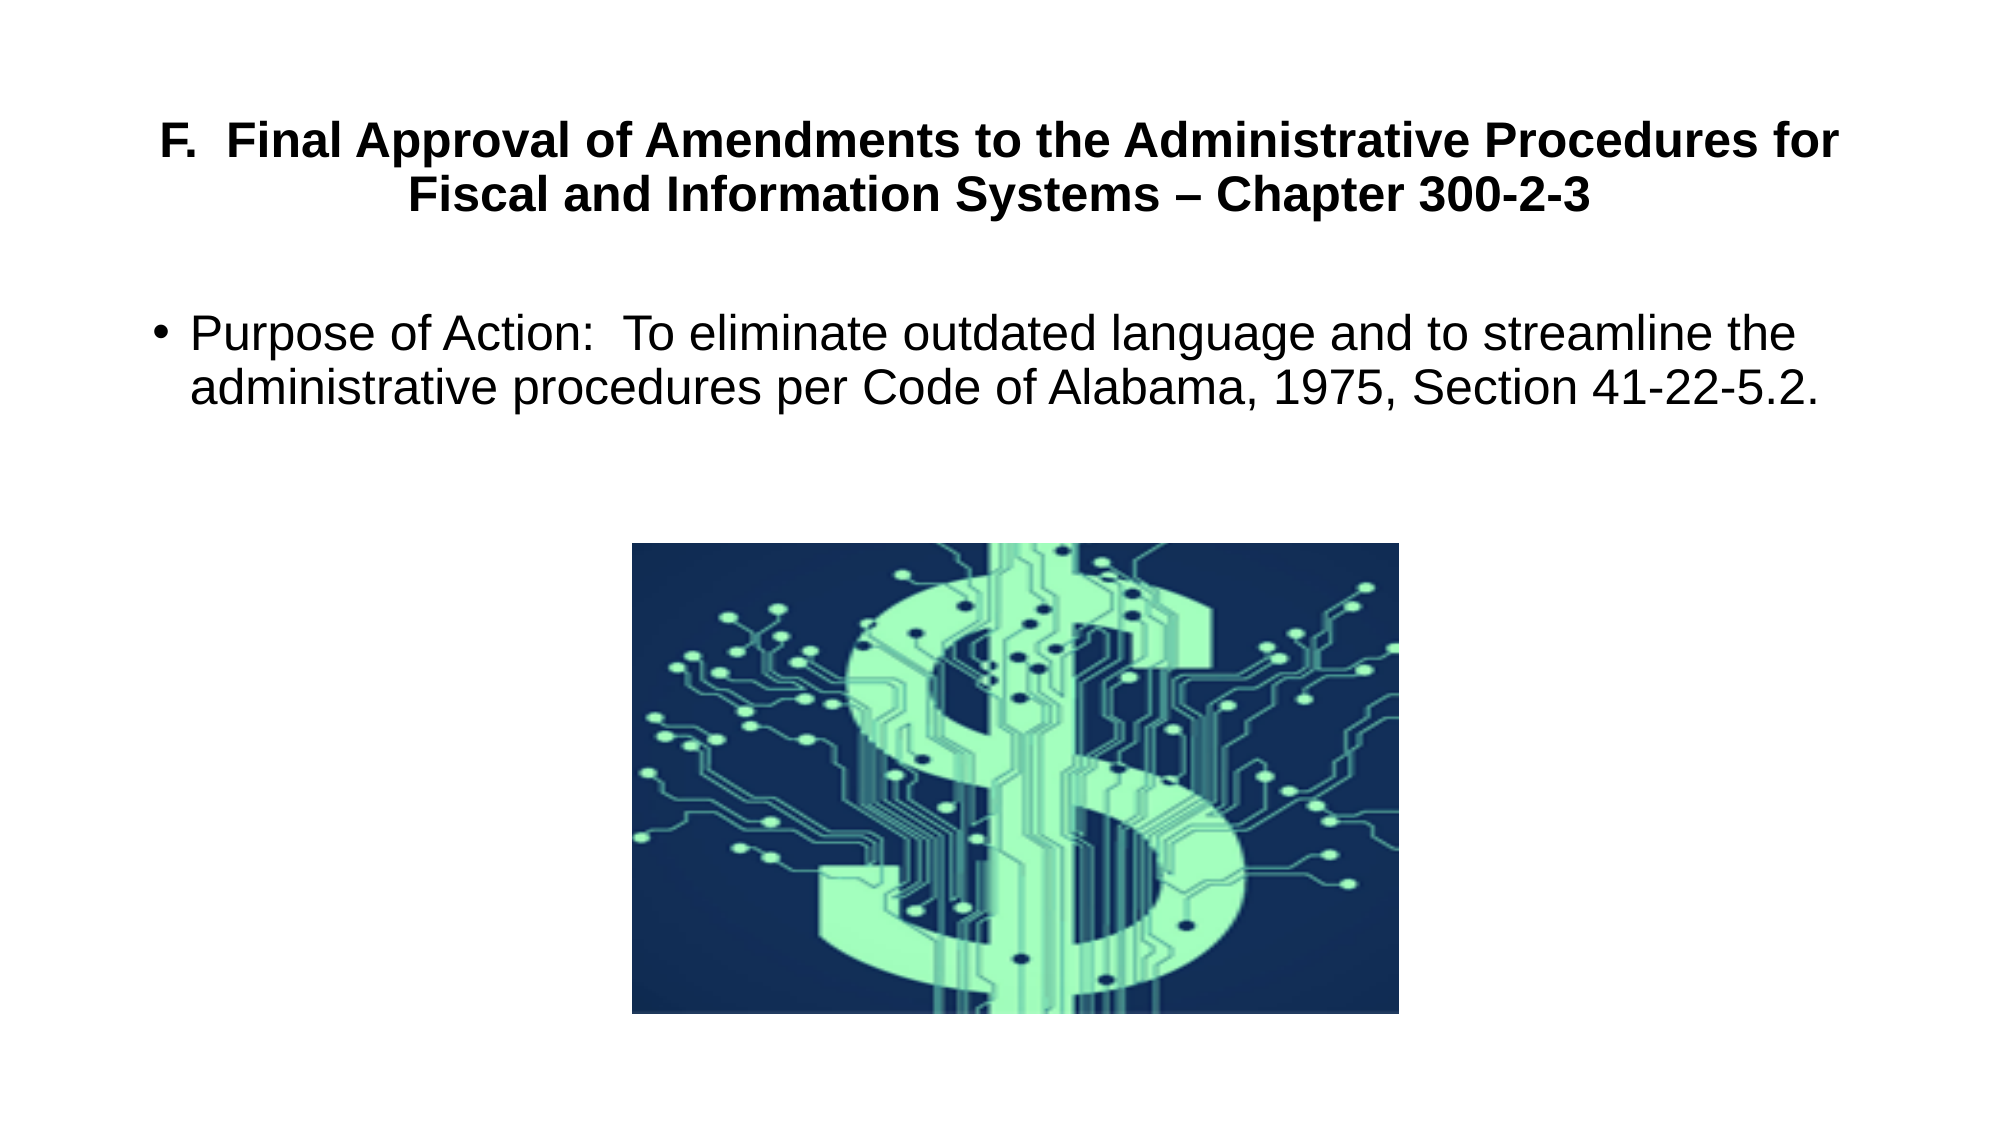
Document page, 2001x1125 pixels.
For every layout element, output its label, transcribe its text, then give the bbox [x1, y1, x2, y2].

title F. Final Approval of Amendments to the Administrative Procedures for Fiscal and Information Systems – Chapter 300-2-3 [137, 59, 1863, 278]
picture [632, 543, 1399, 1014]
list Purpose of Action: To eliminate outdated language and to streamline the administrative procedures per Code of Alabama, 1975, Section 41-22-5.2. [137, 299, 1863, 1014]
